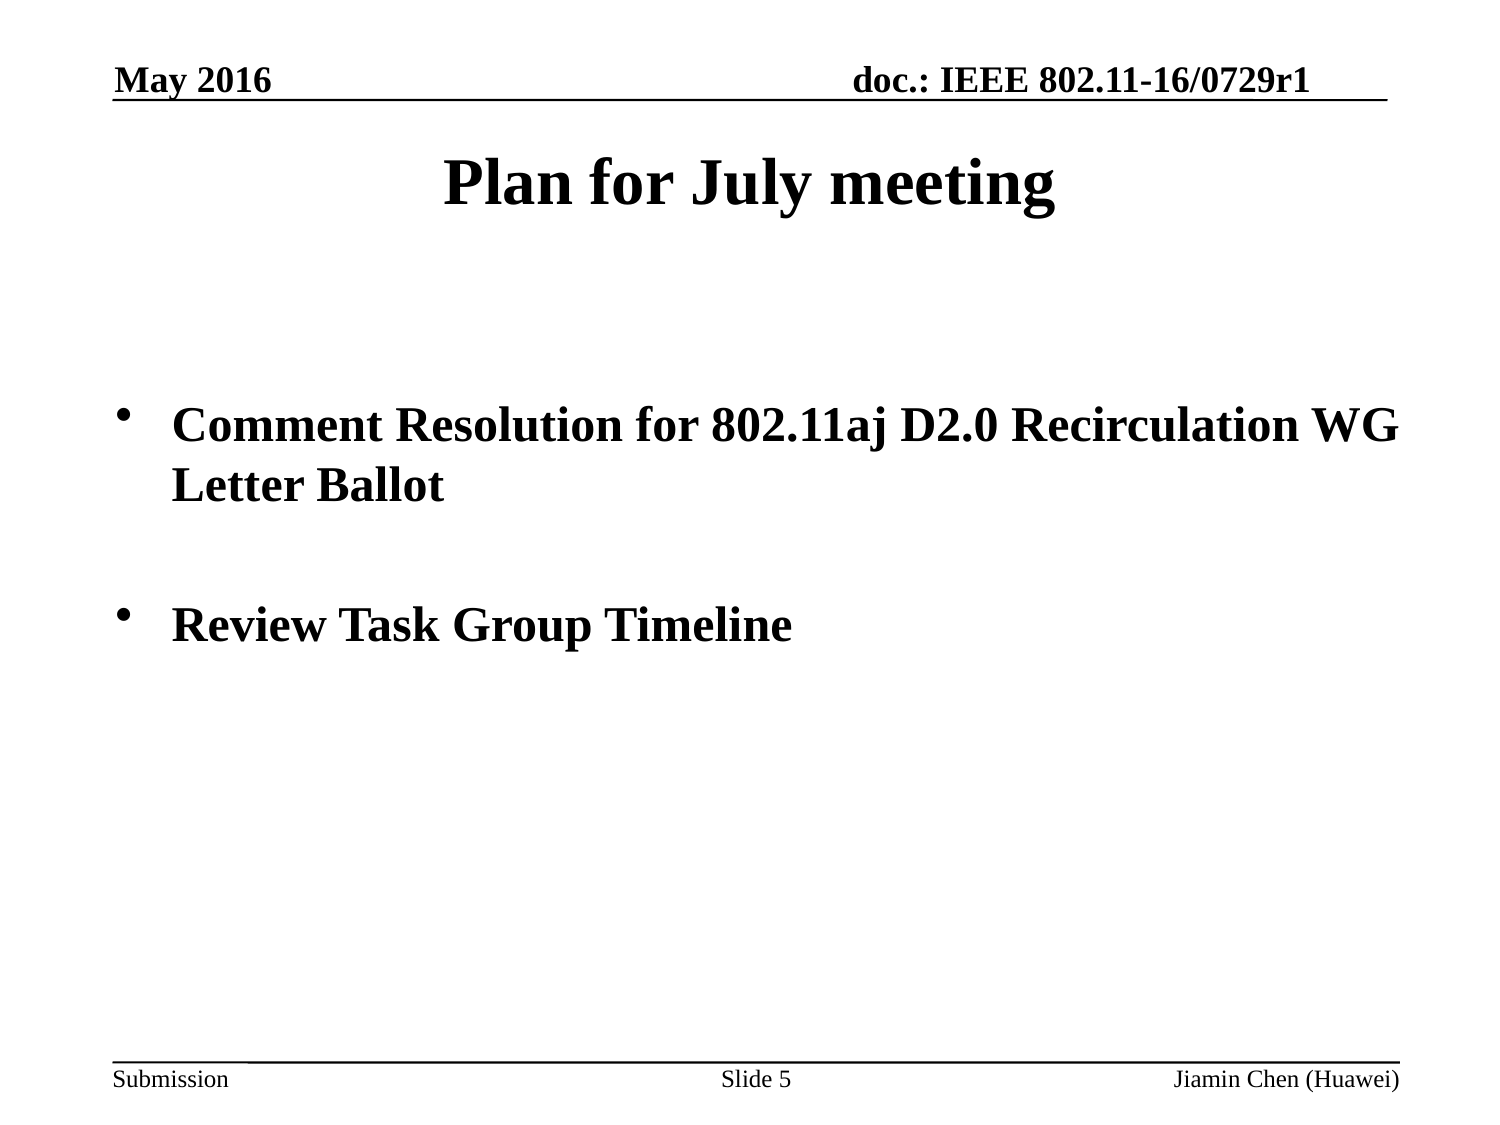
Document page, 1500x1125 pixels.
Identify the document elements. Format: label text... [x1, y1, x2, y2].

title Plan for July meeting [112, 112, 1388, 243]
slide_number Slide 5 [712, 1061, 800, 1093]
list Comment Resolution for 802.11aj D2.0 Recirculation WG Letter Ballot Review Task Group Timeline [100, 243, 1436, 1024]
footer Jiamin Chen (Huawei) [1137, 1062, 1401, 1094]
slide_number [114, 54, 274, 101]
